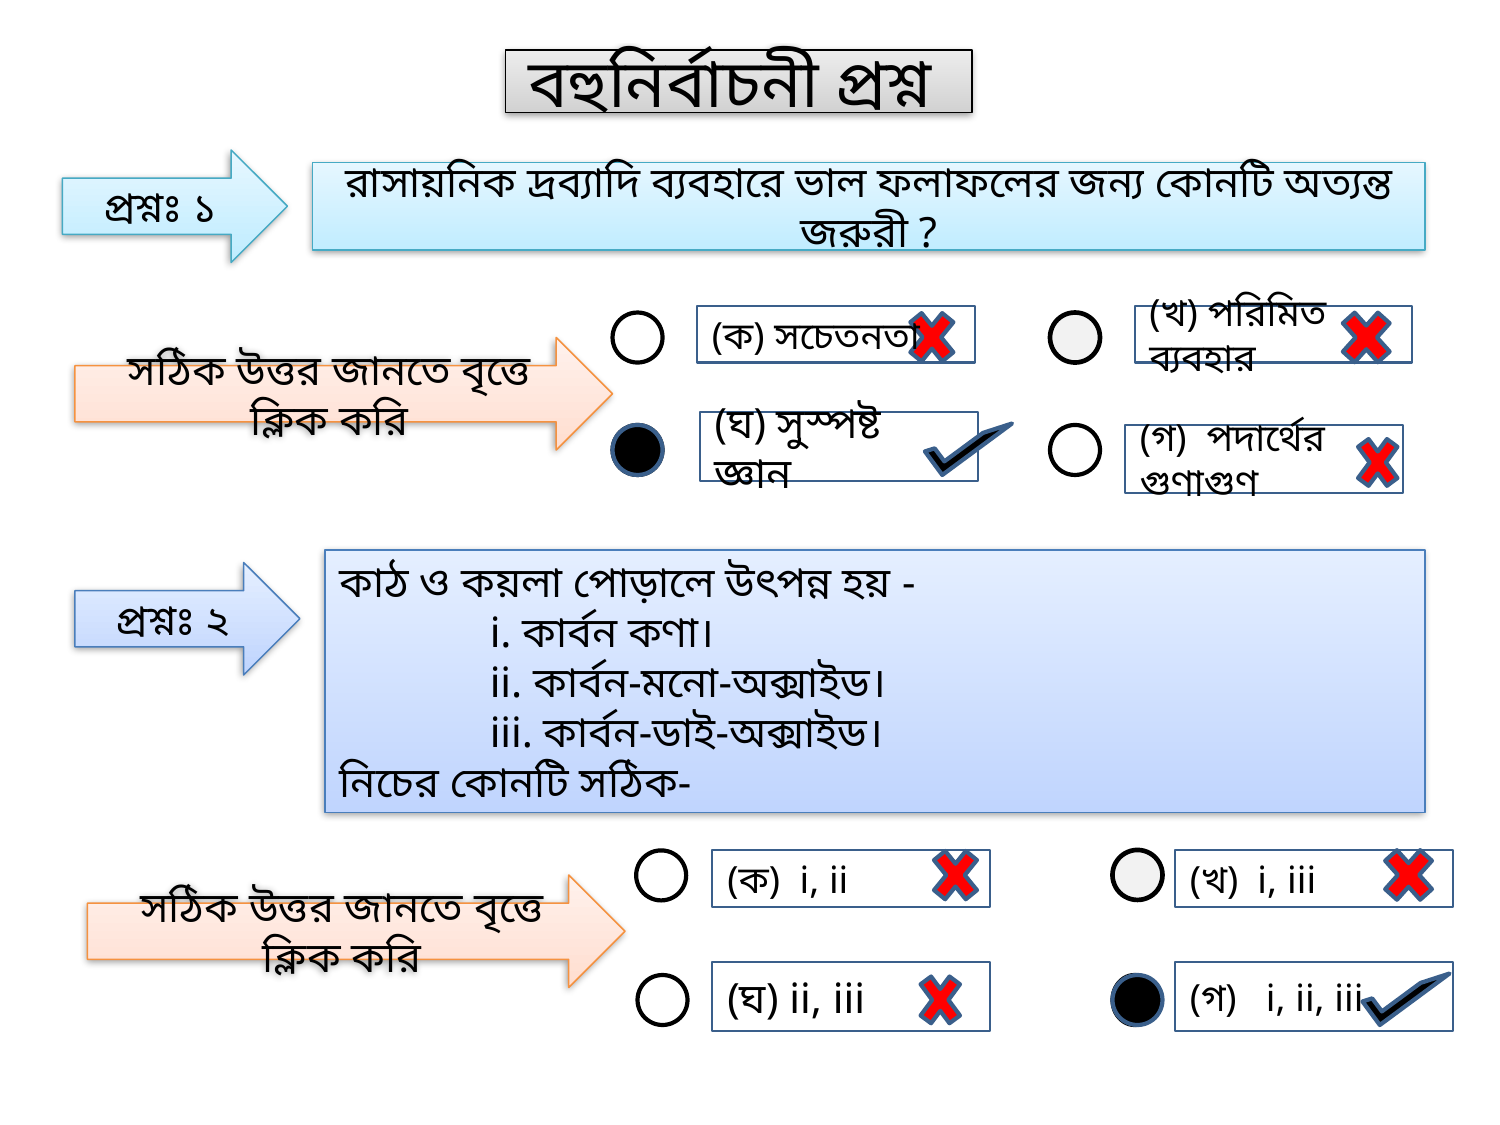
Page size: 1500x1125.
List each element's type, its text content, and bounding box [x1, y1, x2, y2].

text_box (গ) i, ii, iii [1173, 960, 1455, 1033]
text_box [1383, 848, 1435, 902]
text_box (খ) পরিমিত ব্যবহার [1133, 304, 1415, 365]
text_box [1110, 847, 1165, 903]
text_box [634, 848, 689, 903]
text_box [1047, 310, 1103, 365]
text_box বহুনির্বাচনী প্রশ্ন [505, 49, 973, 113]
text_box (খ) i, iii [1173, 848, 1455, 909]
text_box [635, 972, 690, 1028]
text_box [1110, 972, 1165, 1028]
text_box কাঠ ও কয়লা পোড়ালে উৎপন্ন হয় - i. কার্বন কণা। ii. কার্বন-মনো-অক্সাইড। iii. কার্বন-ডাই-অক্সাইড। নিচের কোনটি সঠিক- [324, 549, 1426, 813]
text_box [1360, 971, 1452, 1028]
text_box (ঘ) সুস্পষ্ট জ্ঞান [698, 410, 980, 483]
text_box সঠিক উত্তর জানতে বৃত্তে ক্লিক করি [86, 874, 626, 989]
text_box [610, 422, 665, 478]
text_box (গ) পদার্থের গুণাগুণ [1123, 423, 1405, 495]
text_box সঠিক উত্তর জানতে বৃত্তে ক্লিক করি [74, 336, 614, 451]
text_box (ঘ) ii, iii [710, 960, 992, 1033]
text_box [922, 421, 1014, 478]
text_box প্রশ্নঃ ১ [61, 149, 288, 264]
text_box [610, 310, 665, 365]
text_box (ক) সচেতনতা [695, 304, 977, 365]
text_box [1047, 422, 1103, 478]
text_box [931, 848, 980, 902]
text_box রাসায়নিক দ্রব্যাদি ব্যবহারে ভাল ফলাফলের জন্য কোনটি অত্যন্ত জরুরী ? [312, 162, 1426, 251]
text_box প্রশ্নঃ ২ [74, 561, 301, 676]
text_box (ক) i, ii [710, 848, 992, 909]
